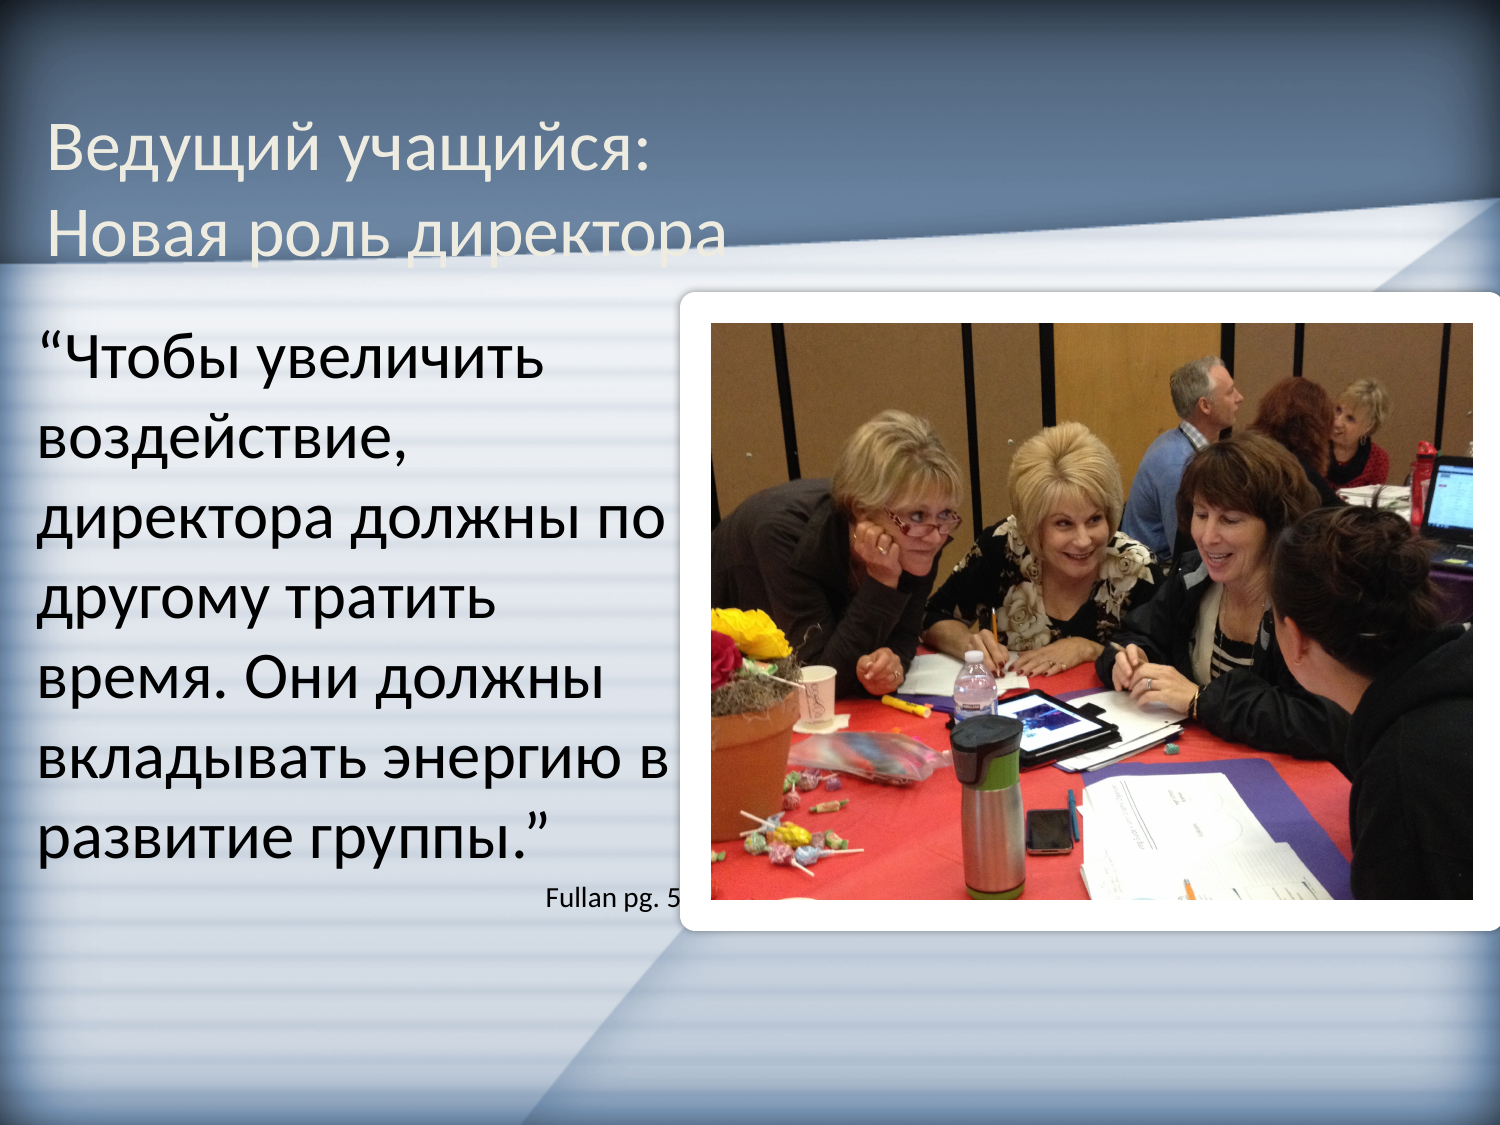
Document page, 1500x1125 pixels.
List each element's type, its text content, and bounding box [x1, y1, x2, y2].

title Ведущий учащийся: Новая роль директора [31, 90, 1382, 279]
picture [710, 322, 1474, 901]
list “Чтобы увеличить воздействие, директора должны по другому тратить время. Они должны вкладывать энергию в развитие группы.” Fullan pg. 55 [21, 304, 712, 1047]
picture [0, 0, 1500, 1125]
